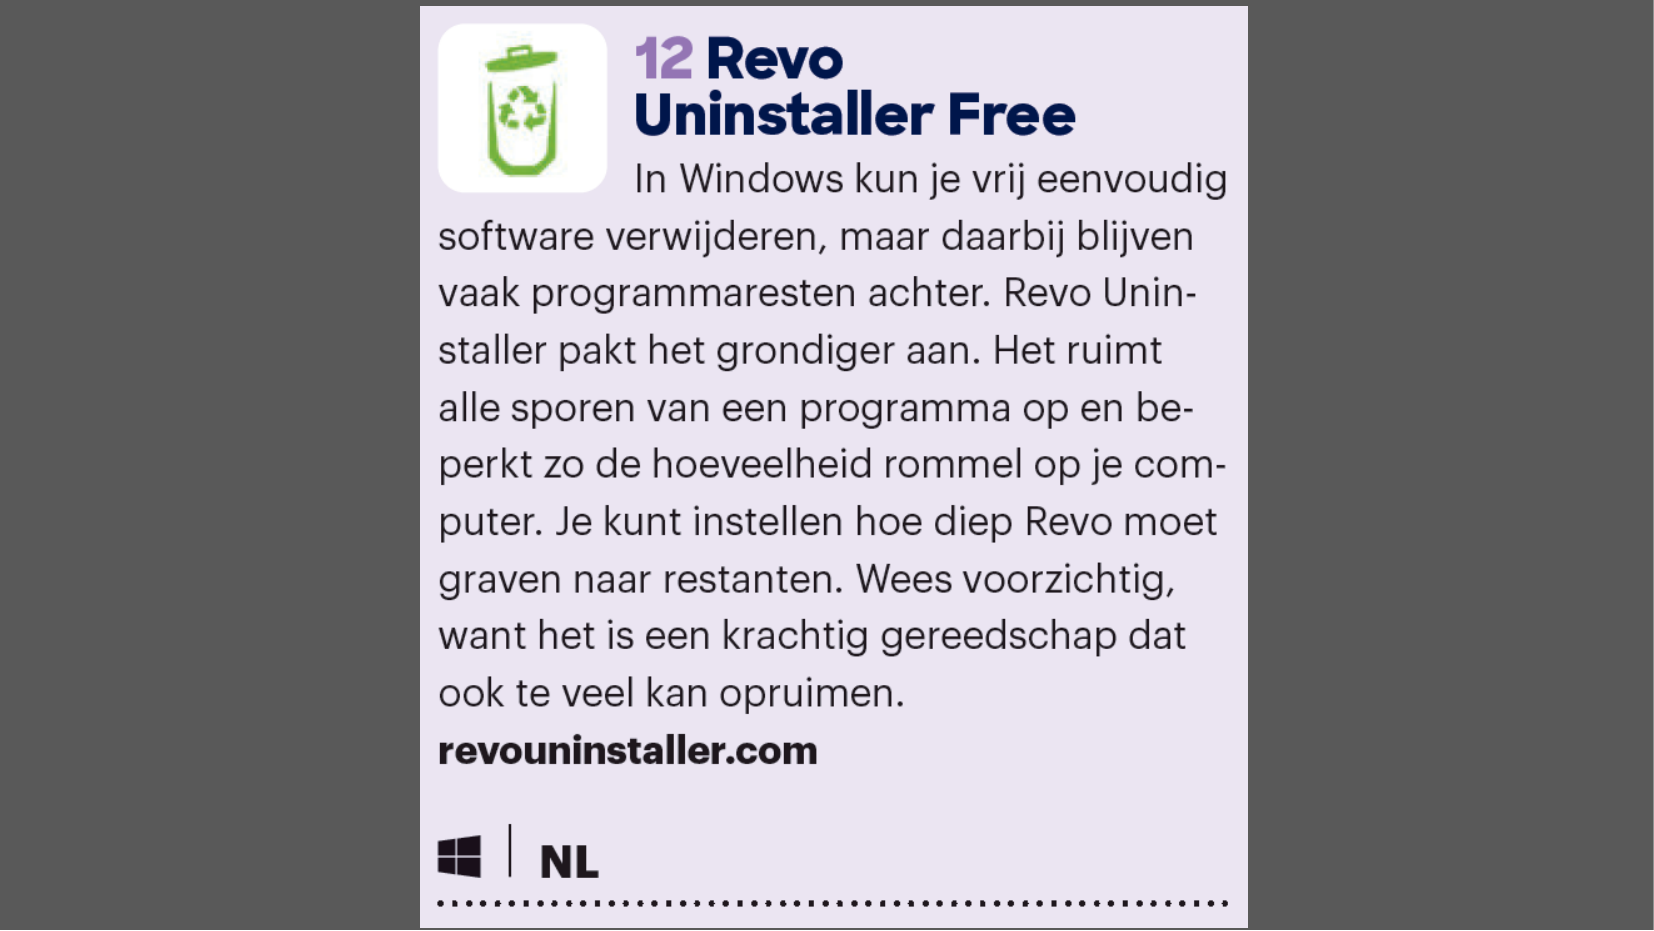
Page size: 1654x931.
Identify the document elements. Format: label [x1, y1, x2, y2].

picture [419, 6, 1248, 929]
